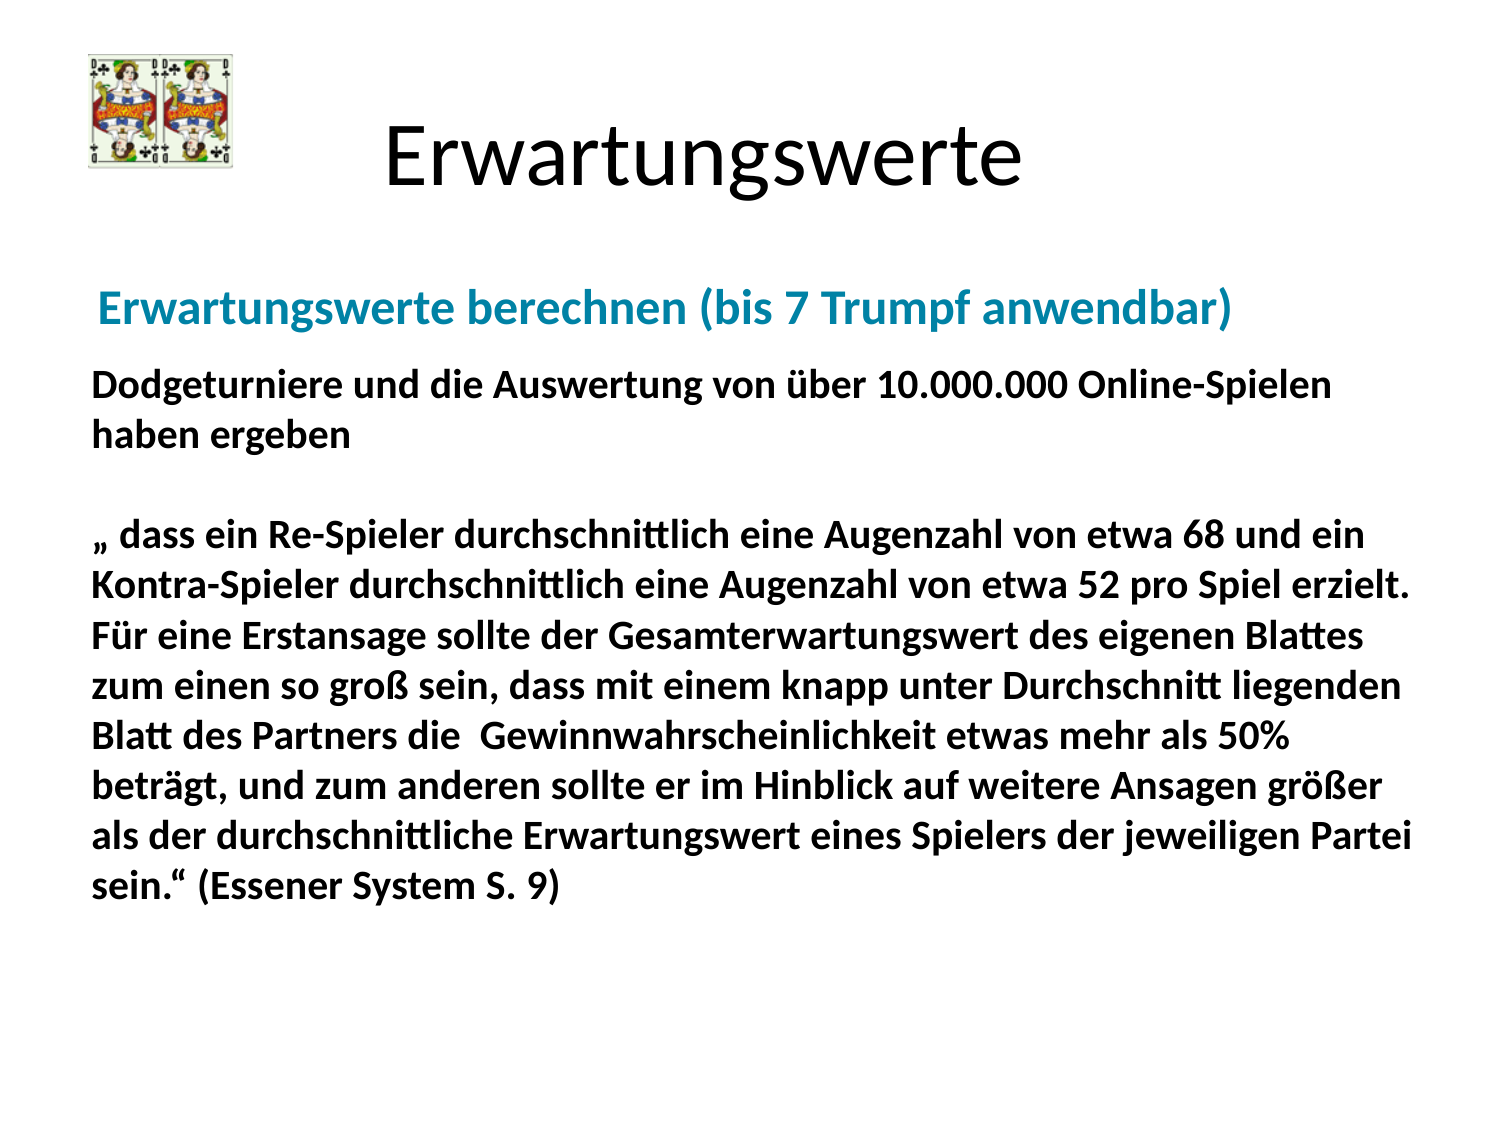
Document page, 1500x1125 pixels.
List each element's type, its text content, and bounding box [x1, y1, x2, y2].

title Erwartungswerte [29, 54, 1380, 243]
text_box Dodgeturniere und die Auswertung von über 10.000.000 Online-Spielen haben ergeben „ dass ein Re-Spieler durchschnittlich eine Augenzahl von etwa 68 und ein Kontra-Spieler durchschnittlich eine Augenzahl von etwa 52 pro Spiel erzielt. Für eine Erstansage sollte der Gesamterwartungswert des eigenen Blattes zum einen so groß sein, dass mit einem knapp unter Durchschnitt liegenden Blatt des Partners die Gewinnwahrscheinlichkeit etwas mehr als 50% beträgt, und zum anderen sollte er im Hinblick auf weitere Ansagen größer als der durchschnittliche Erwartungswert eines Spielers der jeweiligen Partei sein.“ (Essener System S. 9) [76, 349, 1436, 915]
text_box Erwartungswerte berechnen (bis 7 Trumpf anwendbar) [82, 267, 1249, 342]
